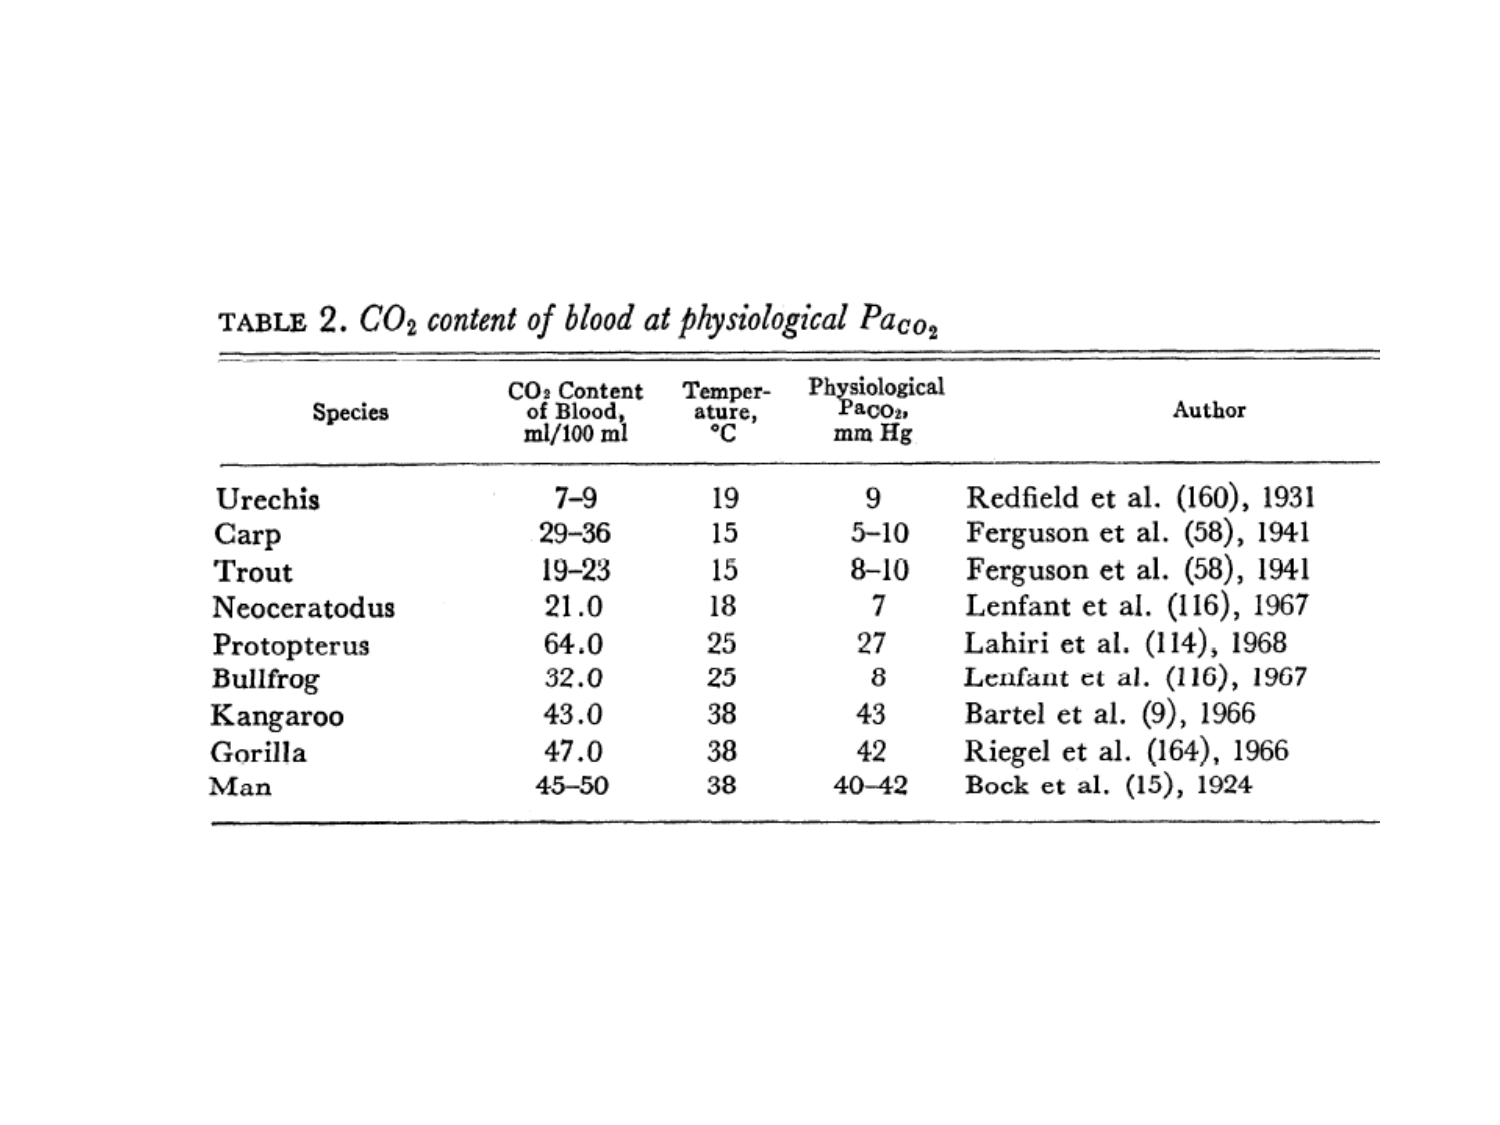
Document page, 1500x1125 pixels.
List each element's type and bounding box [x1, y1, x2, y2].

picture [120, 294, 1380, 831]
